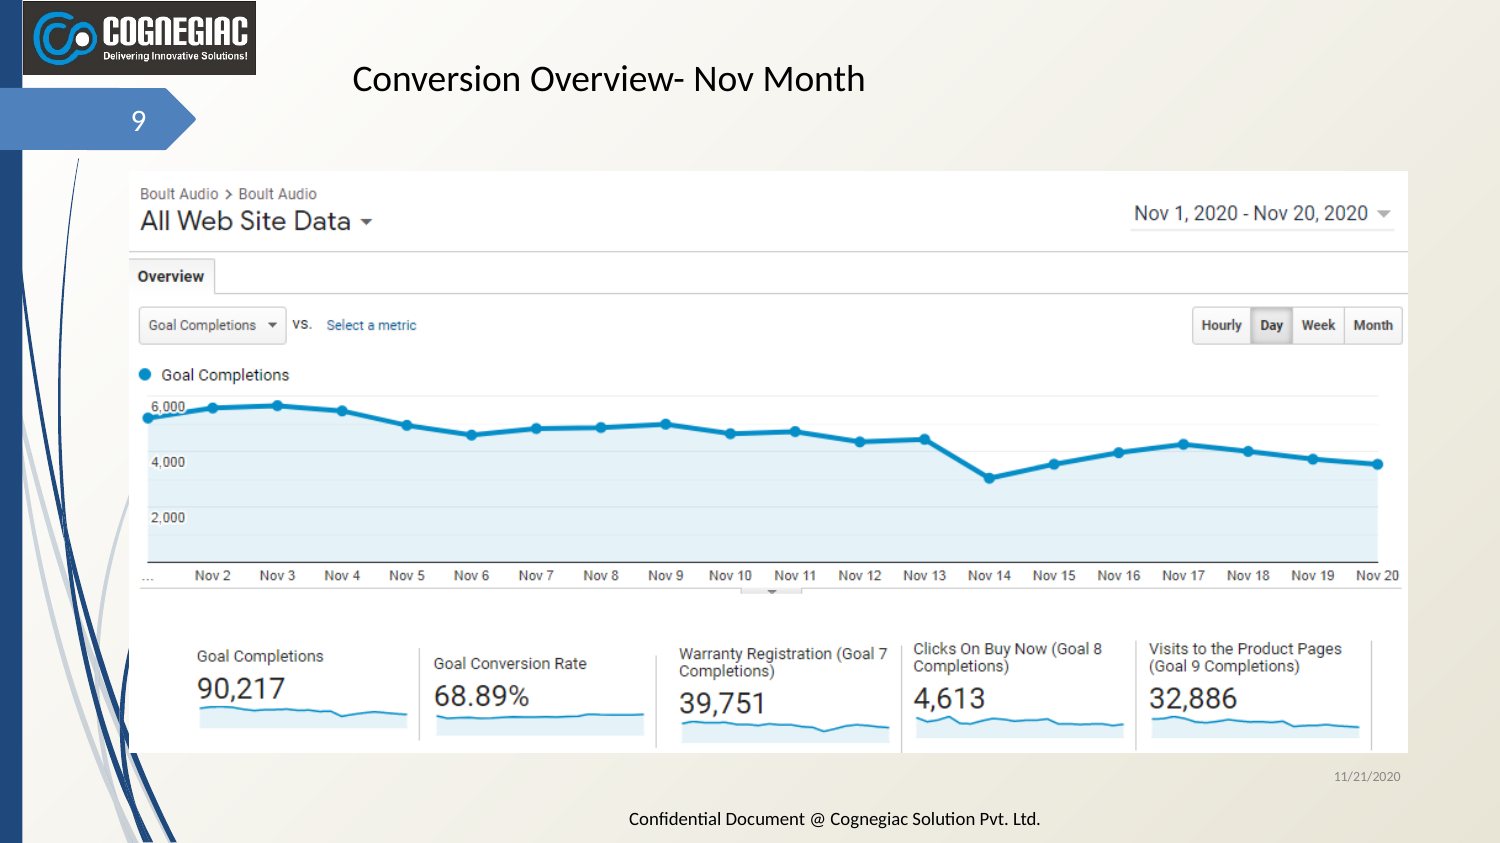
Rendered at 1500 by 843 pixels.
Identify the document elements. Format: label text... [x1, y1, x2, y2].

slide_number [1274, 753, 1416, 800]
picture [23, 1, 256, 75]
text_box Conversion Overview- Nov Month [337, 46, 1125, 107]
slide_number ‹#› [65, 96, 162, 142]
picture [129, 171, 1408, 754]
